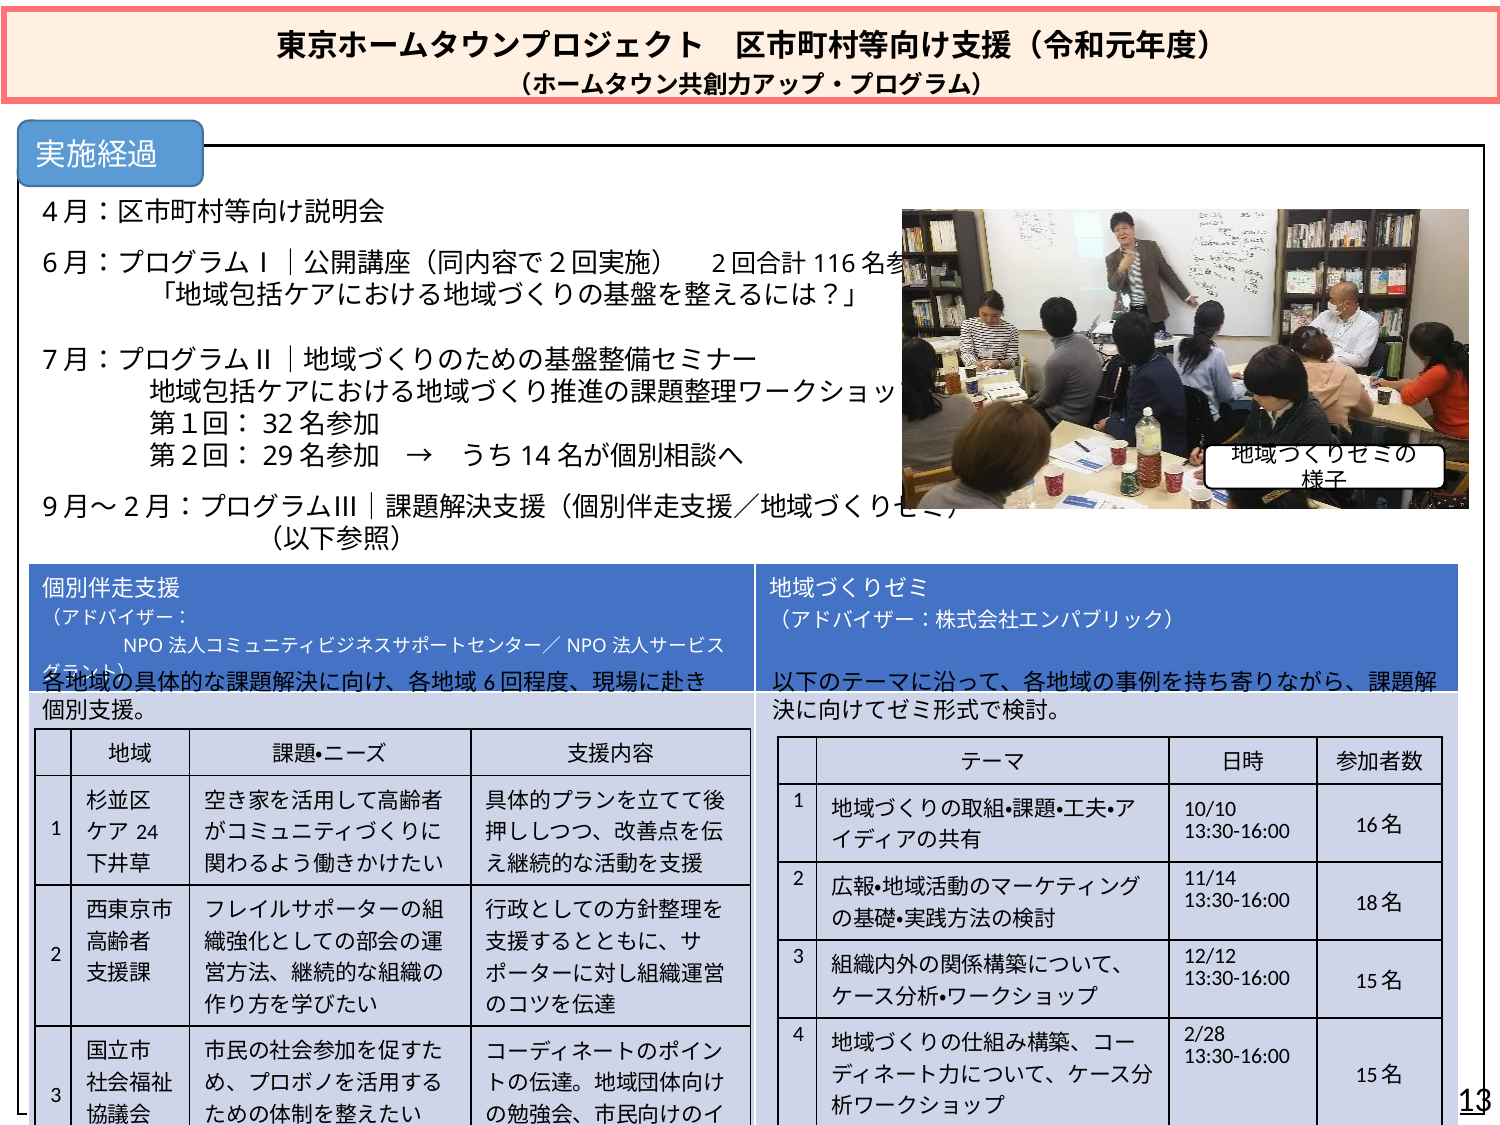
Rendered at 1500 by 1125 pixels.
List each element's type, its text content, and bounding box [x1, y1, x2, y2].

table_cell 組織内外の関係構築について、ケース分析・ワークショップ [817, 941, 1168, 1017]
table_cell [29, 728, 34, 1125]
table_cell フレイルサポーターの組織強化としての部会の運営方法、継続的な組織の作り方を学びたい [190, 886, 470, 1025]
table_cell 3 [36, 1027, 70, 1125]
table_cell 12/12 13:30-16:00 [1170, 941, 1316, 1017]
table_cell 2 [36, 886, 70, 1025]
table_cell 11/14 13:30-16:00 [1170, 863, 1316, 939]
table_cell 18名 [1318, 863, 1441, 939]
text_box 4月：区市町村等向け説明会 6月：プログラムⅠ｜公開講座（同内容で２回実施） 2回合計116名参加 「地域包括ケアにおける地域づくりの基盤を整えるには？」 7月：プログラムⅡ｜地域づくりのための基盤整備セミナー 地域包括ケアにおける地域づくり推進の課題整理ワークショップ 第１回：32名参加 第２回：29名参加 → うち14名が個別相談へ 9月～2月：プログラムⅢ｜課題解決支援（個別伴走支援／地域づくりゼミ） （以下参照） [27, 186, 987, 519]
table_cell [736, 693, 754, 1125]
table_header 個別伴走支援 （アドバイザー： NPO法人コミュニティビジネスサポートセンター／NPO法人サービスグラント） [29, 564, 754, 691]
table_header 日時 [1170, 738, 1316, 783]
table_cell 市民の社会参加を促すため、プロボノを活用するための体制を整えたい [190, 1027, 470, 1125]
table_header 参加者数 [1318, 738, 1441, 783]
table_cell 空き家を活用して高齢者がコミュニティづくりに関わるよう働きかけたい [190, 776, 470, 884]
table_header 支援内容 [472, 730, 750, 775]
table_cell 地域づくりの仕組み構築、コーディネート力について、ケース分析ワークショップ [817, 1019, 1168, 1125]
table_cell 杉並区 ケア24 下井草 [72, 776, 189, 884]
text_box 以下のテーマに沿って、各地域の事例を持ち寄りながら、課題解決に向けてゼミ形式で検討。 [757, 663, 1467, 728]
table_cell 西東京市 高齢者 支援課 [72, 886, 189, 1025]
text_box 13 [1156, 1070, 1500, 1125]
table_cell コーディネートのポイントの伝達。地域団体向けの勉強会、市民向けのイベント開催に向けた支援 [472, 1027, 750, 1125]
table_cell 16名 [1318, 785, 1441, 861]
text_box ￥ [17, 144, 1485, 1115]
text_box 実施経過 [16, 119, 204, 187]
table_cell 4 [779, 1019, 816, 1125]
table_cell 10/10 13:30-16:00 [1170, 785, 1316, 861]
table_cell 15名 [1318, 1019, 1441, 1070]
table_header テーマ [817, 738, 1168, 783]
table_header [36, 730, 70, 775]
table_header 地域づくりゼミ （アドバイザー：株式会社エンパブリック） [756, 564, 1458, 691]
table_cell 広報・地域活動のマーケティングの基礎・実践方法の検討 [817, 863, 1168, 939]
text_box 各地域の具体的な課題解決に向け、各地域6回程度、現場に赴き個別支援。 [27, 663, 736, 728]
table_cell 1 [36, 776, 70, 884]
table_cell 15名 [1318, 941, 1441, 1017]
table_cell 2 [779, 863, 816, 939]
table_header 課題・ニーズ [190, 730, 470, 775]
text_box 東京ホームタウンプロジェクト 区市町村等向け支援（令和元年度） （ホームタウン共創力アップ・プログラム） [3, 8, 1500, 101]
table_cell 3 [779, 941, 816, 1017]
table_cell 国立市 社会福祉協議会 [72, 1027, 189, 1125]
table_cell 具体的プランを立てて後押ししつつ、改善点を伝え継続的な活動を支援 [472, 776, 750, 884]
table_cell 地域づくりの取組・課題・工夫・アイディアの共有 [817, 785, 1168, 861]
table_cell 1 [779, 785, 816, 861]
table_cell 行政としての方針整理を支援するとともに、サポーターに対し組織運営のコツを伝達 [472, 886, 750, 1025]
table_cell [756, 693, 1458, 1125]
table_header [779, 738, 816, 783]
table_cell 2/28 13:30-16:00 [1170, 1019, 1316, 1070]
table_header 地域 [72, 730, 189, 775]
picture [902, 209, 1469, 509]
